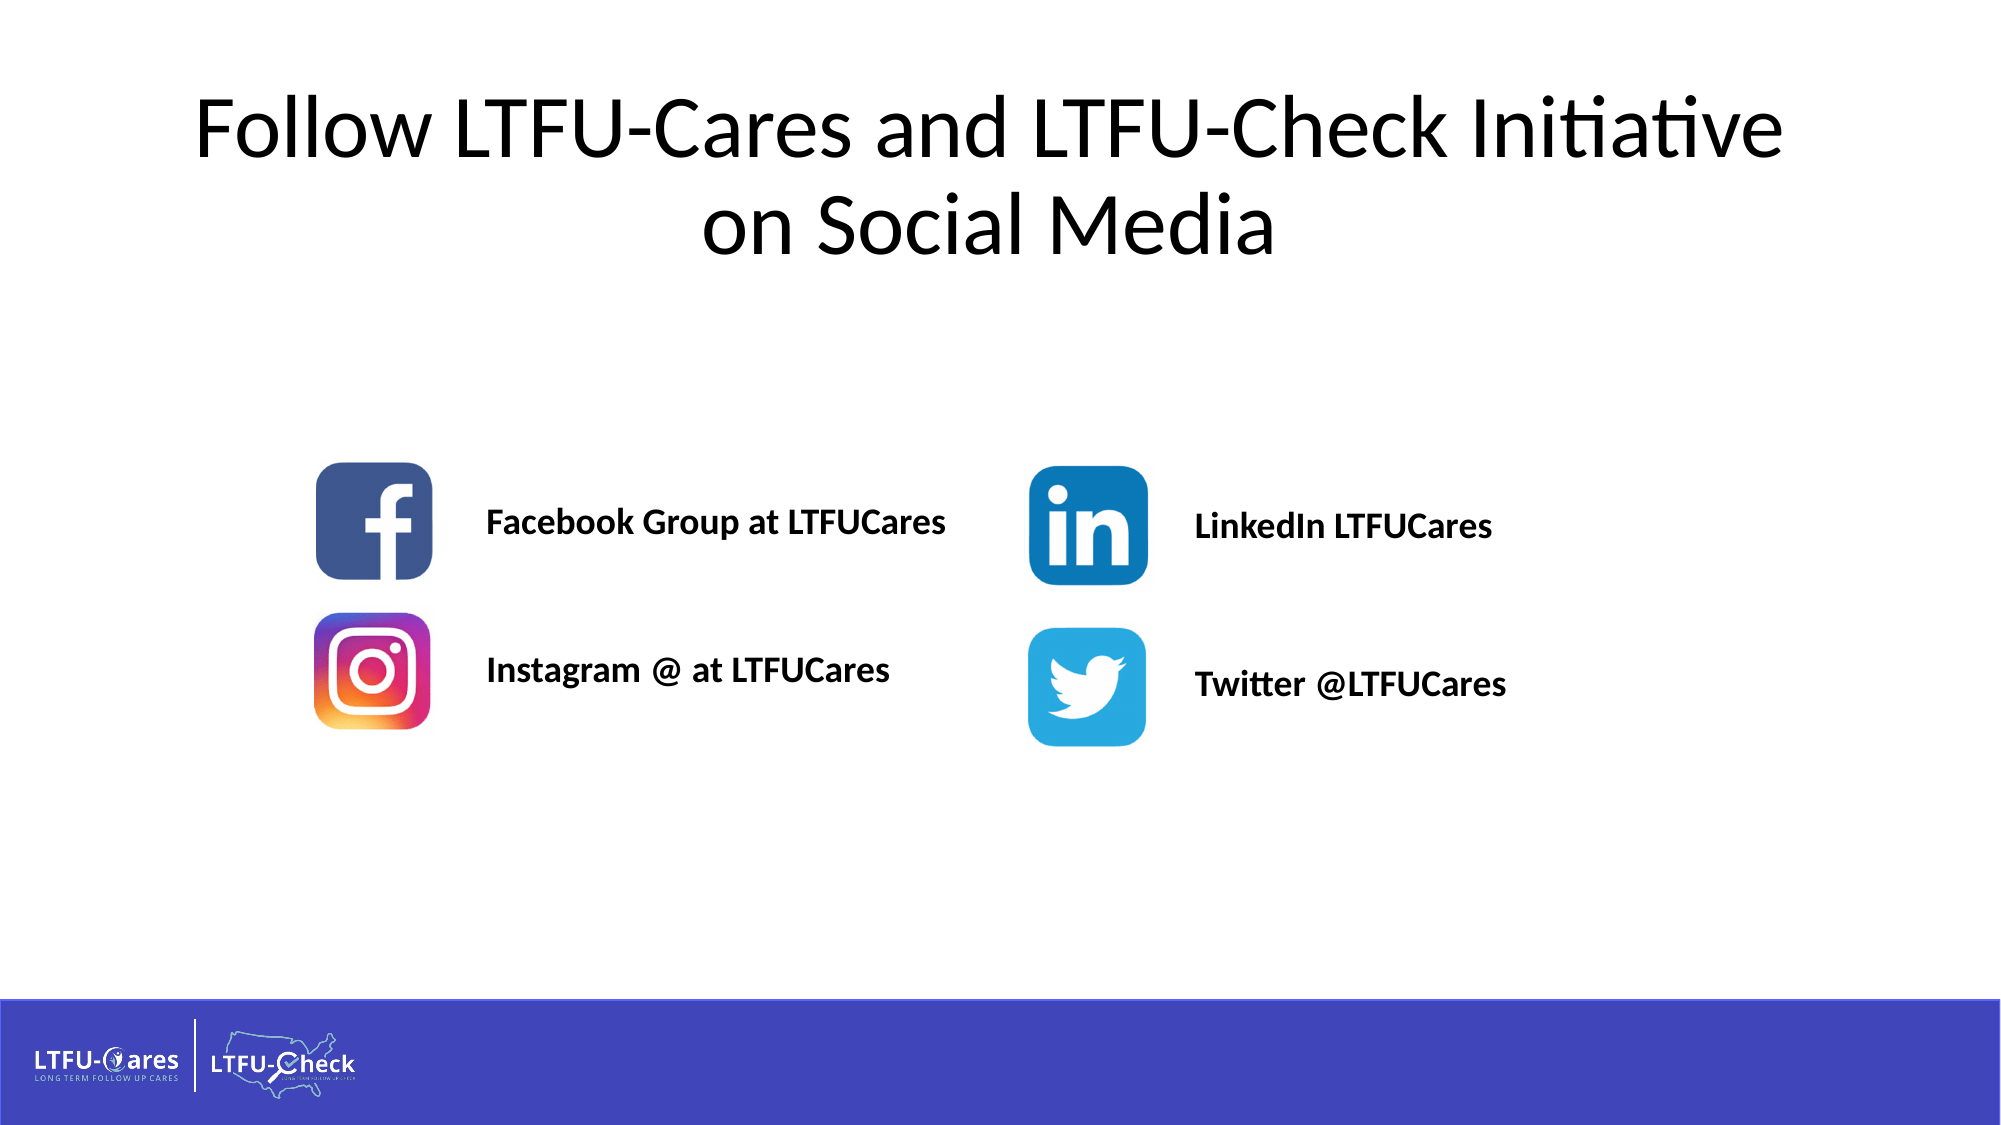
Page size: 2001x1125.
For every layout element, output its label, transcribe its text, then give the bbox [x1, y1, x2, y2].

picture [203, 1022, 364, 1113]
picture [26, 1018, 187, 1109]
text_box Follow LTFU-Cares and LTFU-Check Initiative on Social Media [79, 114, 1921, 239]
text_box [313, 458, 1687, 751]
text_box [187, 319, 1613, 779]
